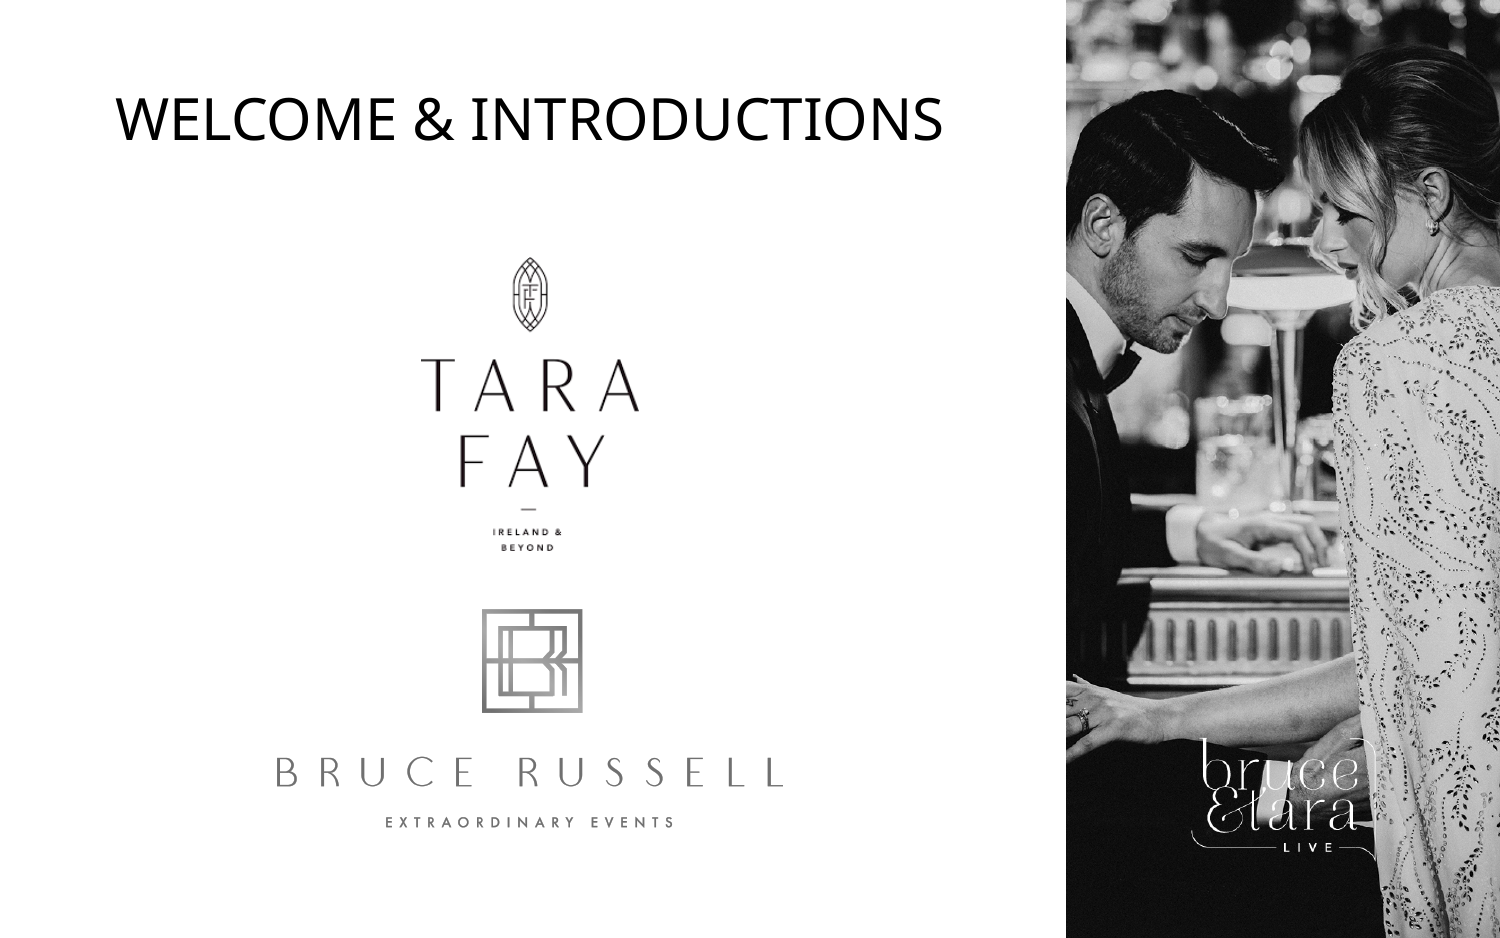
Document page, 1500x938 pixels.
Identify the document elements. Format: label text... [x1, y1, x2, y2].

title Welcome & Introductions [80, 50, 980, 161]
picture [277, 609, 783, 828]
picture [1066, 0, 1500, 938]
picture [421, 257, 639, 551]
subtitle [80, 301, 980, 887]
